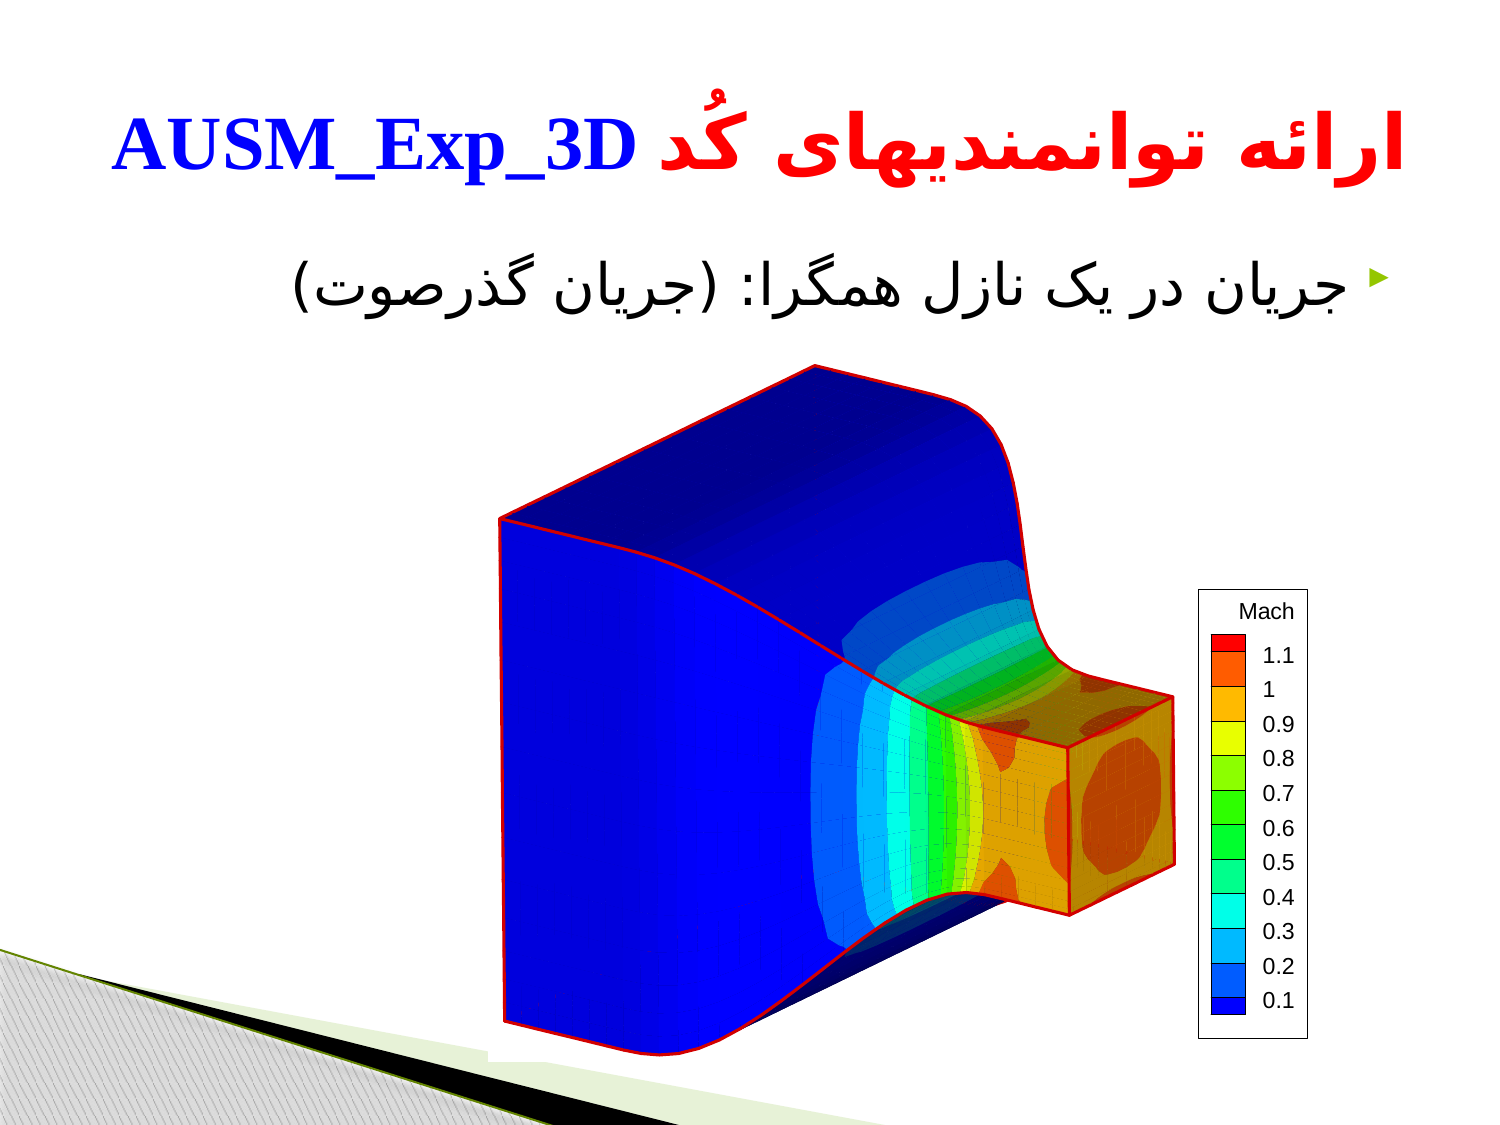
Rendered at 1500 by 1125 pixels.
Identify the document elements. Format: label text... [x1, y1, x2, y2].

title AUSM_Exp_3D ارائه توانمندیهای کُد [75, 45, 1425, 233]
list جریان در یک نازل همگرا: (جریان گذرصوت) [75, 239, 1425, 1025]
picture [487, 354, 1352, 1063]
